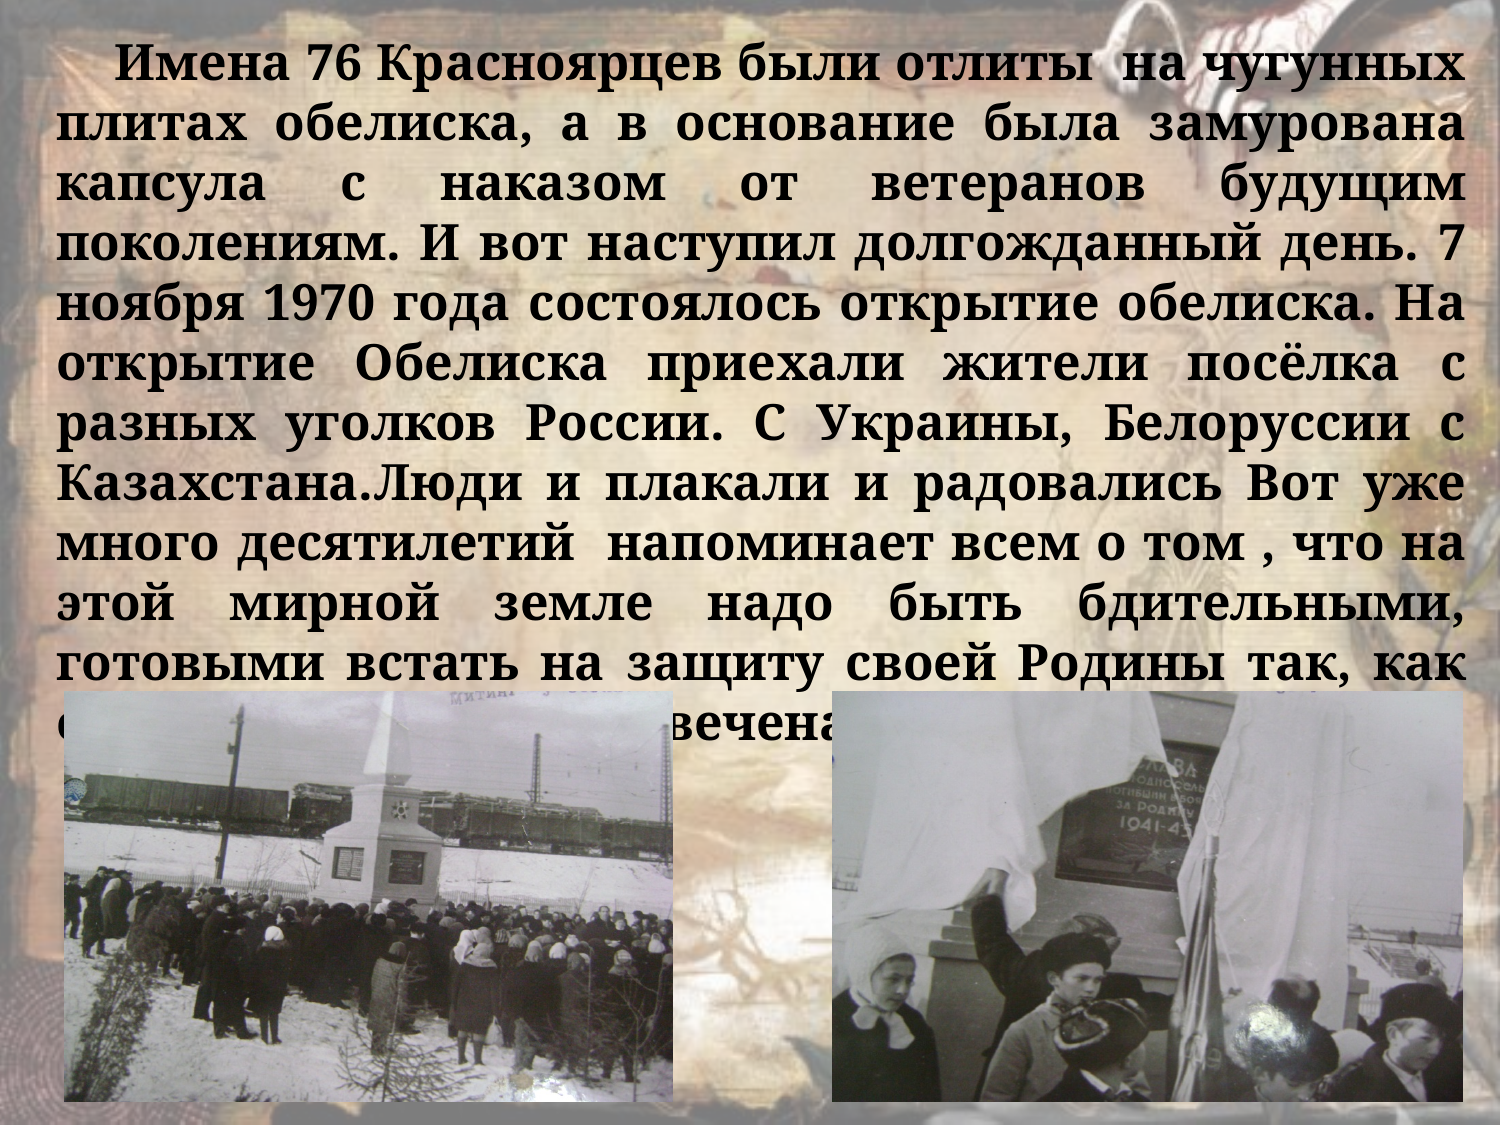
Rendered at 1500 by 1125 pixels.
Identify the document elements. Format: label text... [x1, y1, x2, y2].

picture [832, 691, 1463, 1102]
text_box Имена 76 Красноярцев были отлиты на чугунных плитах обелиска, а в основание была замурована капсула с наказом от ветеранов будущим поколениям. И вот наступил долгожданный день. 7 ноября 1970 года состоялось открытие обелиска. На открытие Обелиска приехали жители посёлка с разных уголков России. С Украины, Белоруссии с Казахстана.Люди и плакали и радовались Вот уже много десятилетий напоминает всем о том , что на этой мирной земле надо быть бдительными, готовыми встать на защиту своей Родины так, как они , чья память увековечена на обелиске . [41, 23, 1482, 759]
picture [64, 691, 673, 1102]
